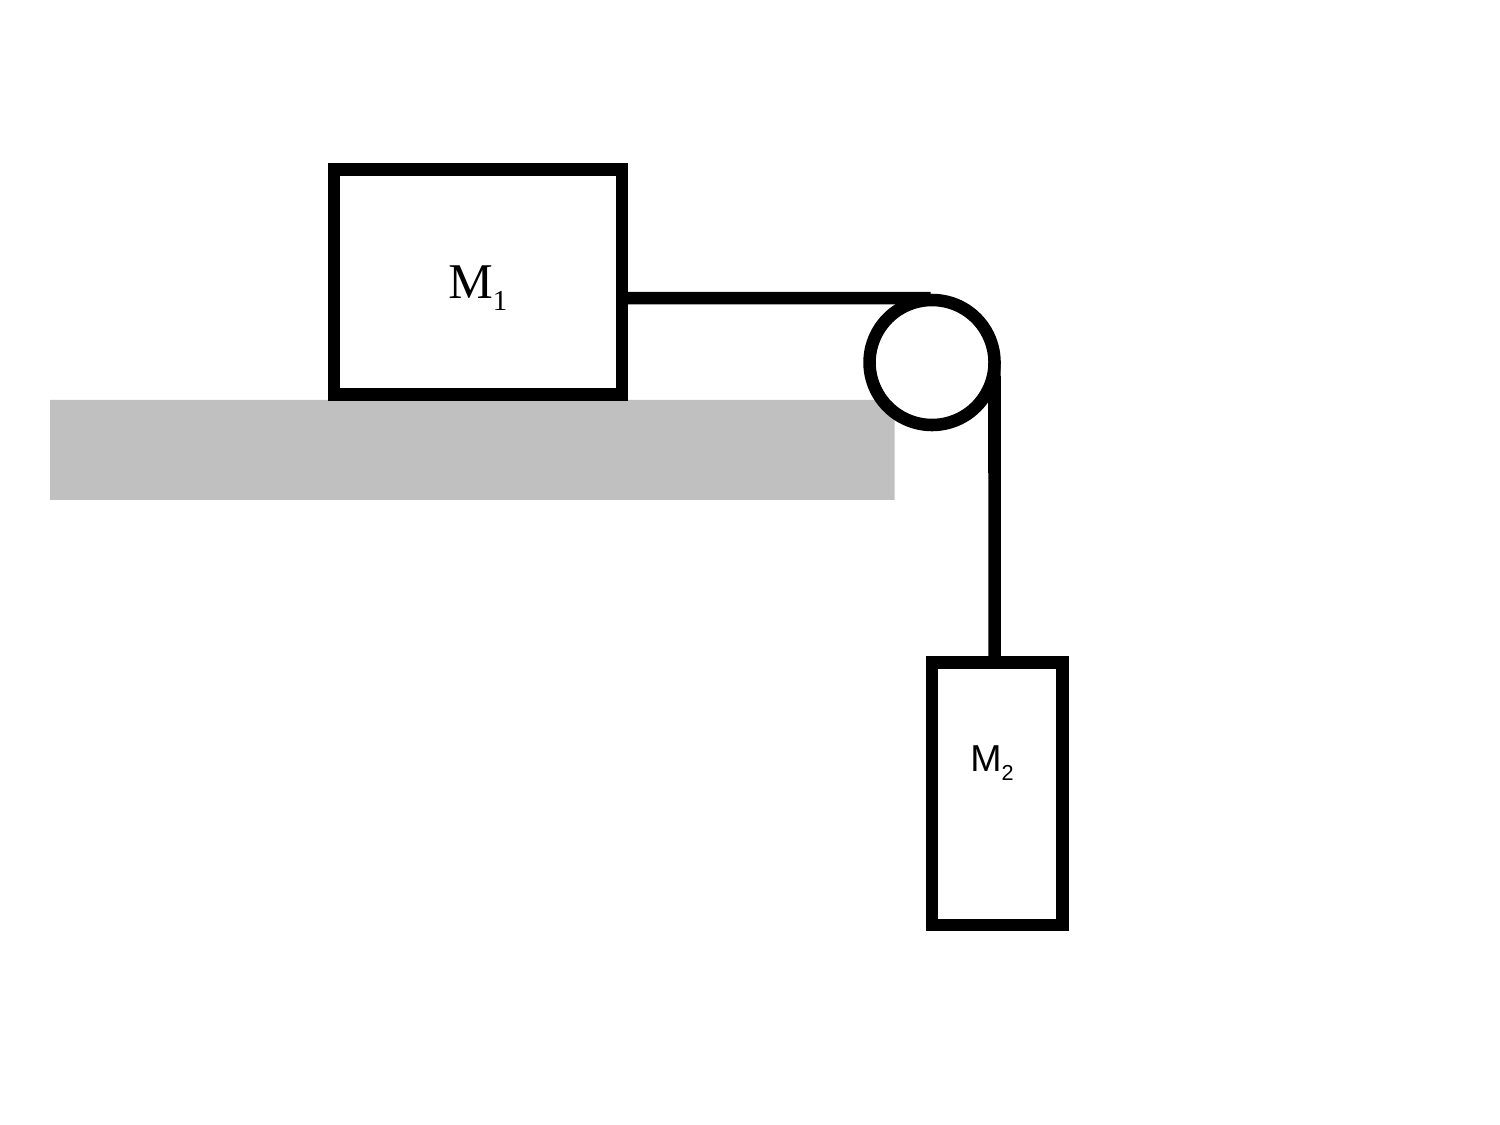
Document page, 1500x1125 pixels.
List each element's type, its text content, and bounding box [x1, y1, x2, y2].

text_box M1 [333, 169, 622, 395]
text_box M2 [932, 662, 1063, 925]
text_box [869, 299, 995, 426]
text_box [50, 399, 895, 500]
